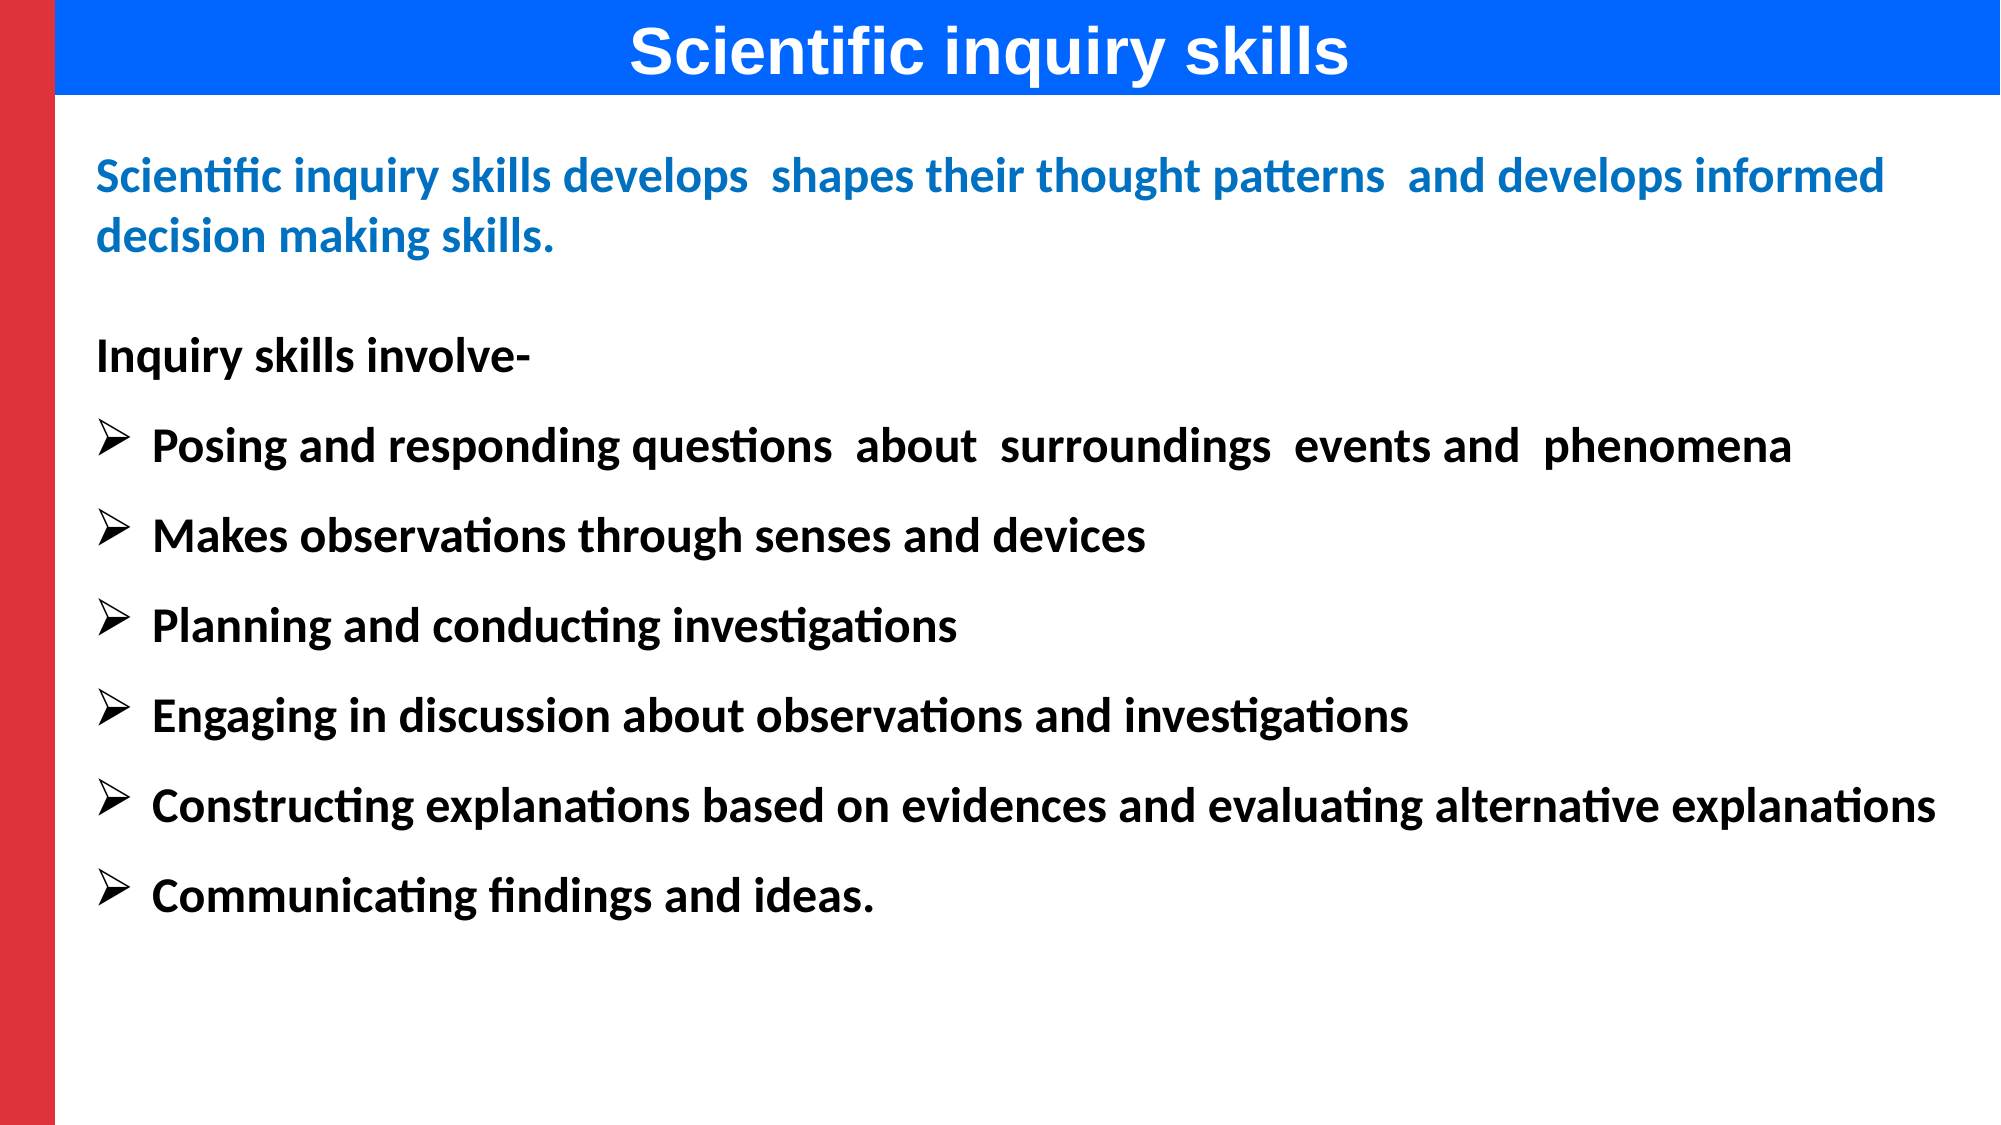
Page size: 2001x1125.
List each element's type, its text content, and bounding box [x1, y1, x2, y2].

picture [0, 0, 55, 1125]
text_box Scientific inquiry skills [56, 0, 2000, 95]
text_box Scientific inquiry skills develops shapes their thought patterns and develops informed decision making skills. Inquiry skills involve- Posing and responding questions about surroundings events and phenomena Makes observations through senses and devices Planning and conducting investigations Engaging in discussion about observations and investigations Constructing explanations based on evidences and evaluating alternative explanations Communicating findings and ideas. [80, 134, 1989, 965]
